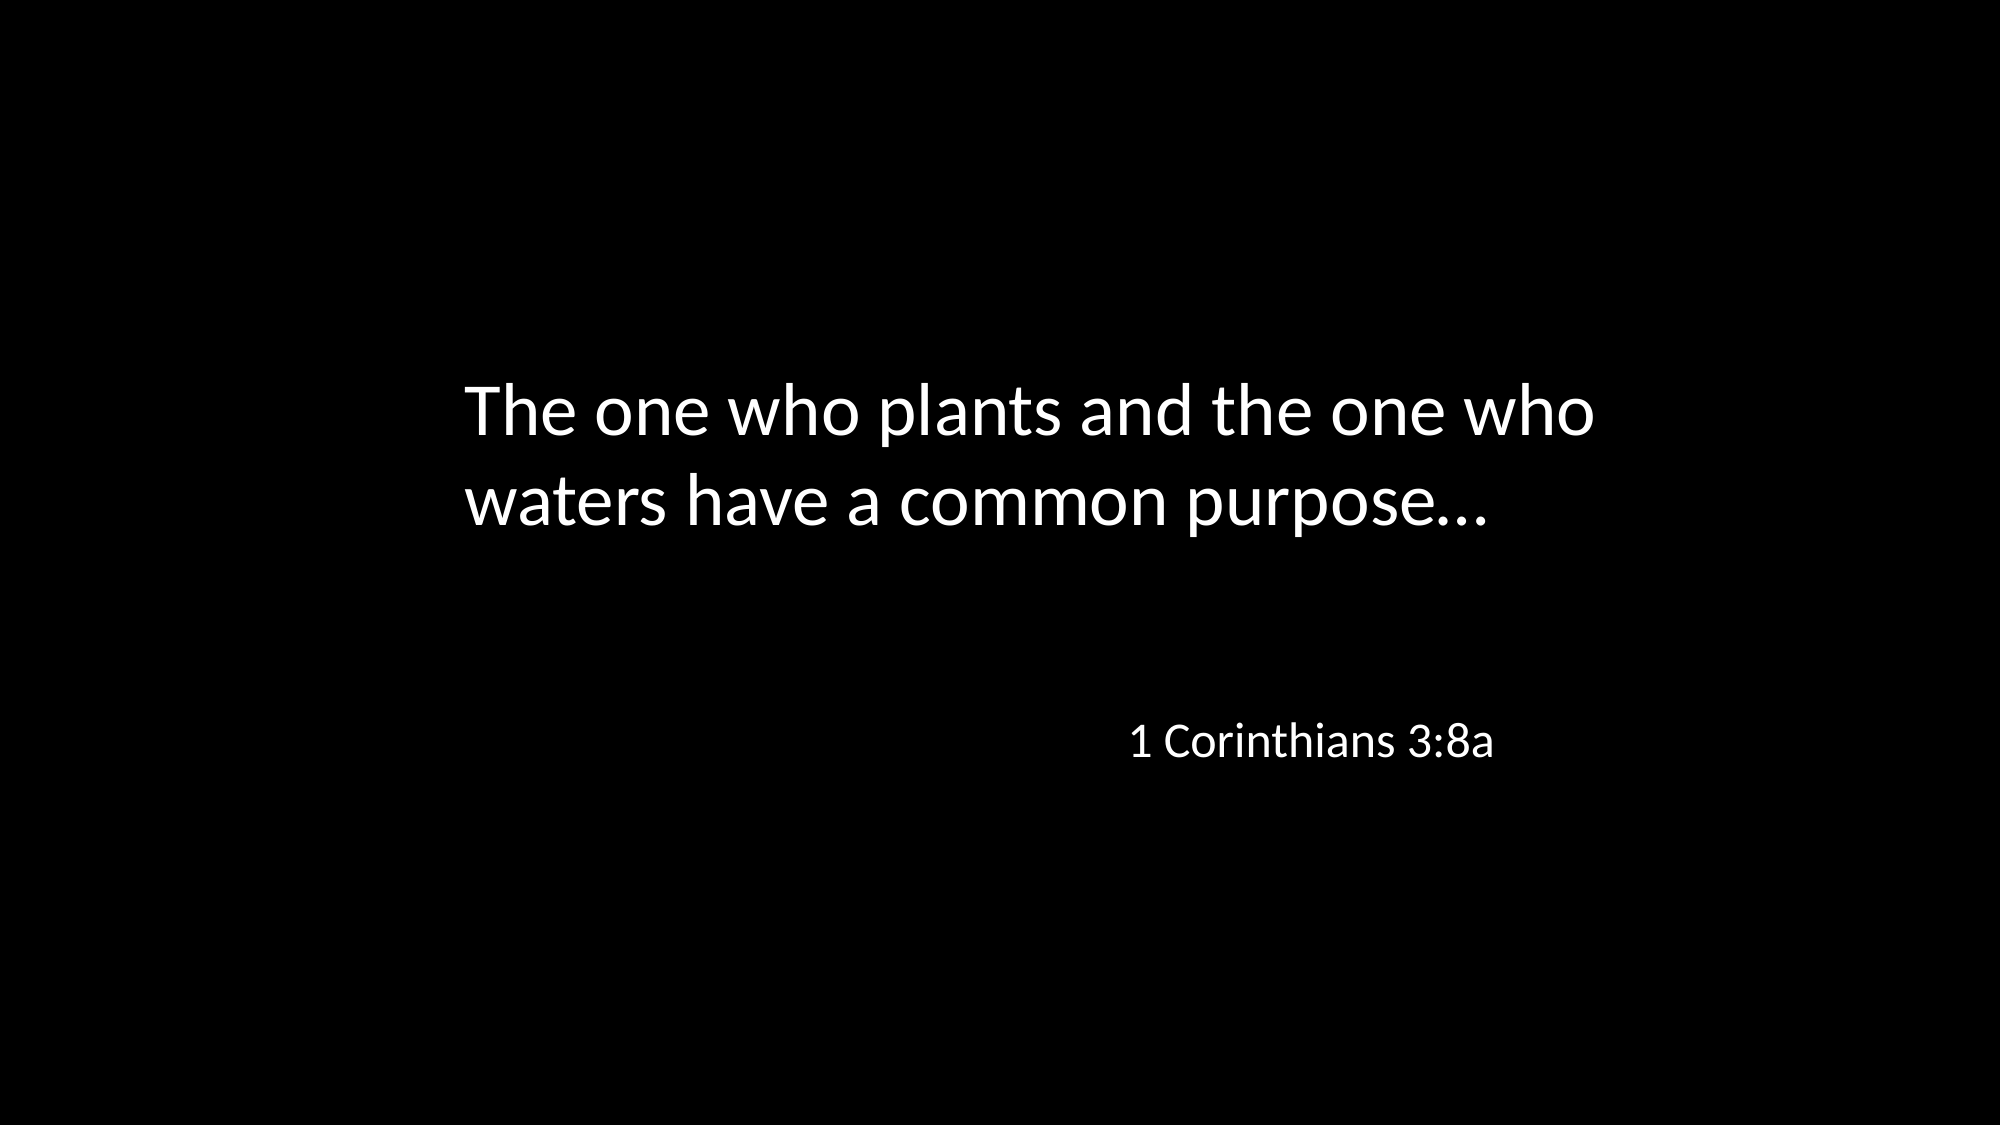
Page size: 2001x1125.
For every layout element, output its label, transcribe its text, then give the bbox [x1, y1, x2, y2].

text_box The one who plants and the one who waters have a common purpose… [450, 353, 1675, 548]
text_box 1 Corinthians 3:8a [1112, 699, 1525, 775]
